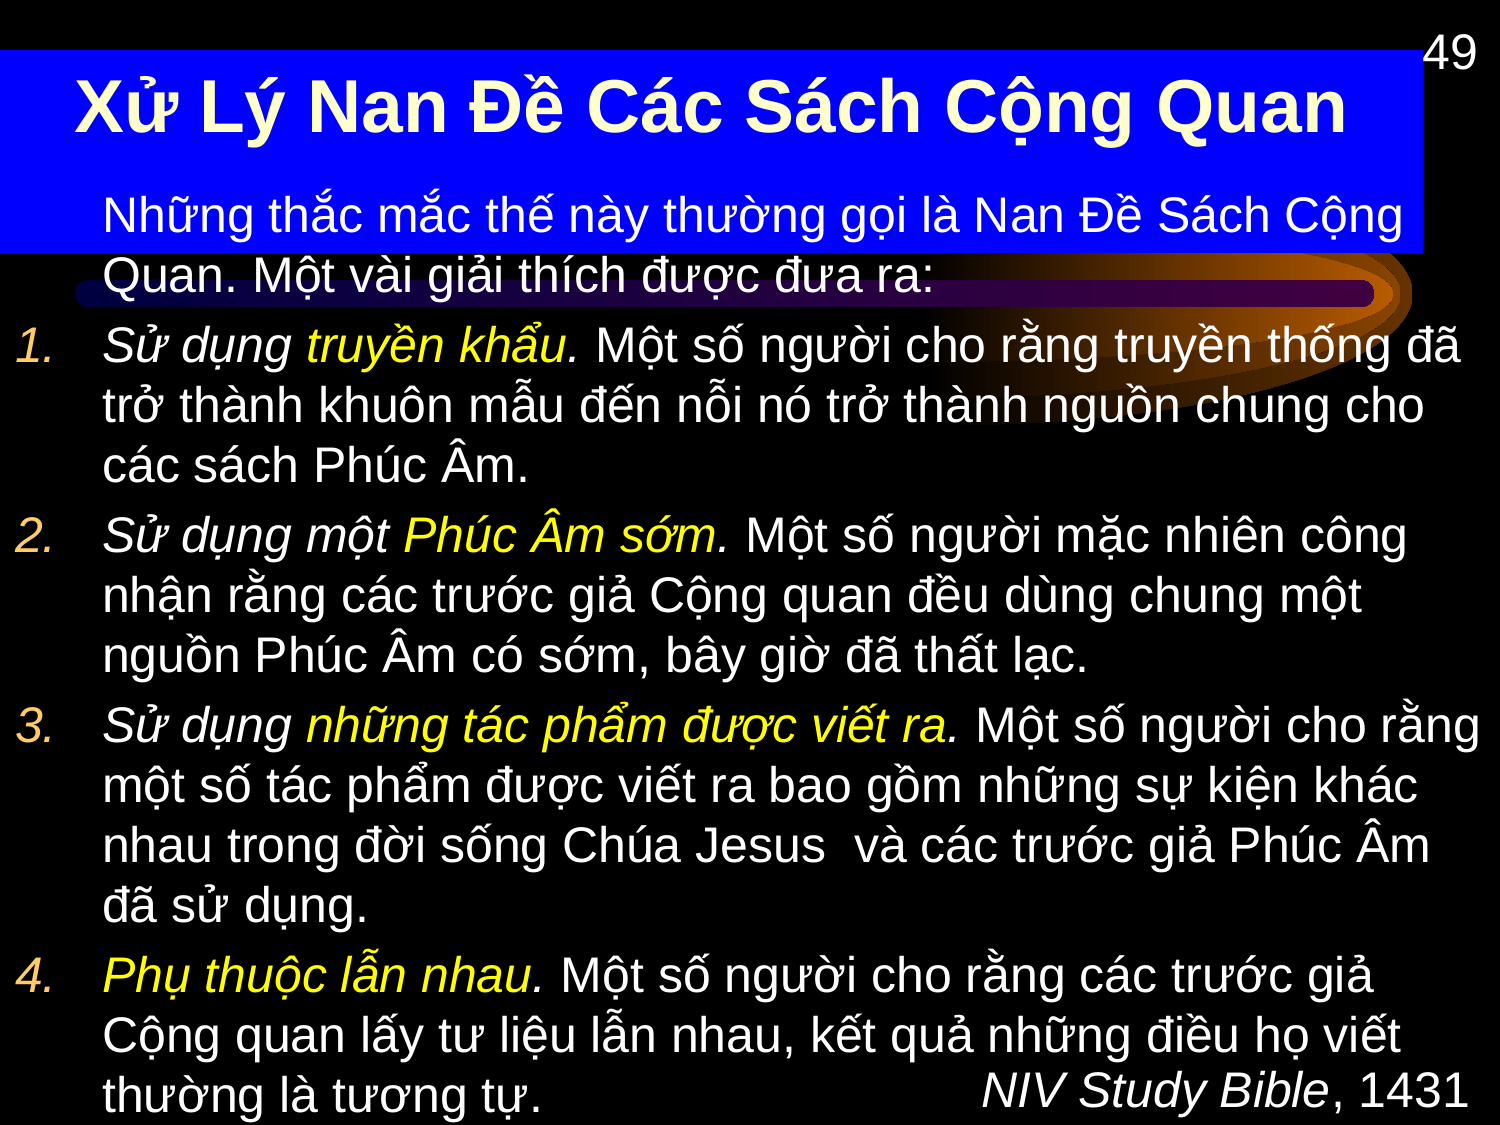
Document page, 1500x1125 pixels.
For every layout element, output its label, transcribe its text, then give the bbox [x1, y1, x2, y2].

title Xử Lý Nan Đề Các Sách Cộng Quan [0, 50, 1424, 174]
text_box Những thắc mắc thế này thường gọi là Nan Đề Sách Cộng Quan. Một vài giải thích được đưa ra: Sử dụng truyền khẩu. Một số người cho rằng truyền thống đã trở thành khuôn mẫu đến nỗi nó trở thành nguồn chung cho các sách Phúc Âm. Sử dụng một Phúc Âm sớm. Một số người mặc nhiên công nhận rằng các trước giả Cộng quan đều dùng chung một nguồn Phúc Âm có sớm, bây giờ đã thất lạc. Sử dụng những tác phẩm được viết ra. Một số người cho rằng một số tác phẩm được viết ra bao gồm những sự kiện khác nhau trong đời sống Chúa Jesus và các trước giả Phúc Âm đã sử dụng. Phụ thuộc lẫn nhau. Một số người cho rằng các trước giả Cộng quan lấy tư liệu lẫn nhau, kết quả những điều họ viết thường là tương tự. [0, 174, 1500, 1125]
text_box 49 [1407, 12, 1494, 88]
